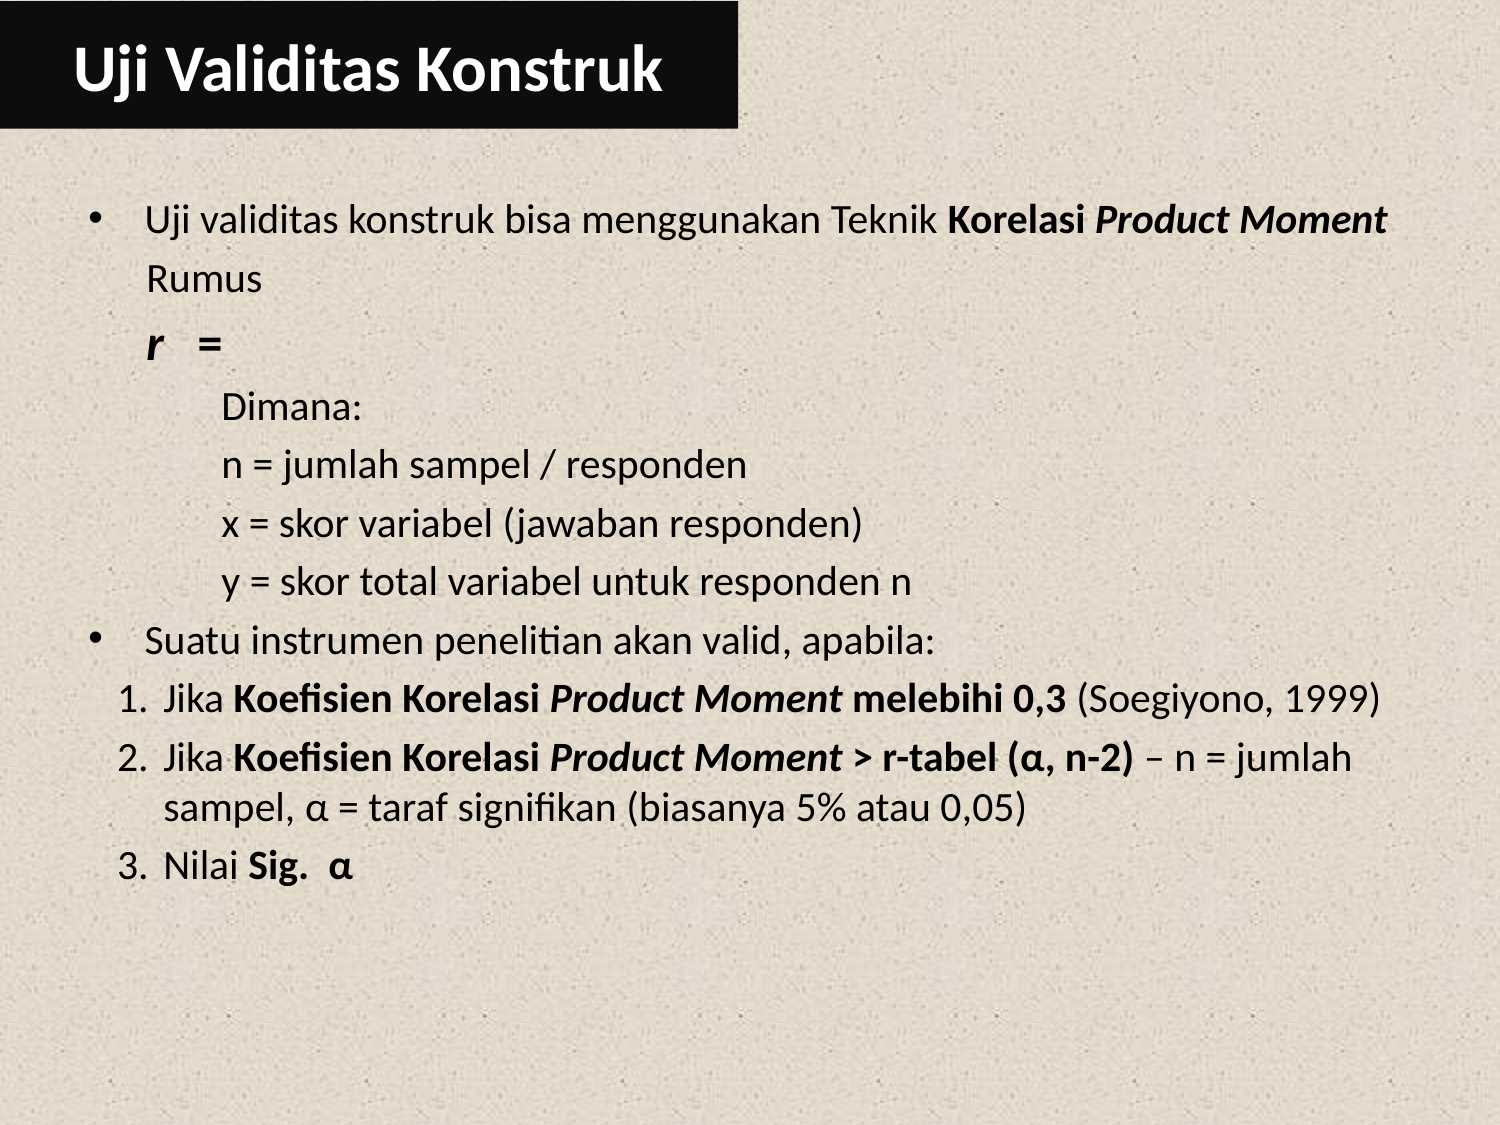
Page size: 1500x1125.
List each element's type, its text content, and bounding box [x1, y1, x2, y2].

picture [0, 0, 1500, 1125]
title Uji Validitas Konstruk [0, 1, 739, 129]
